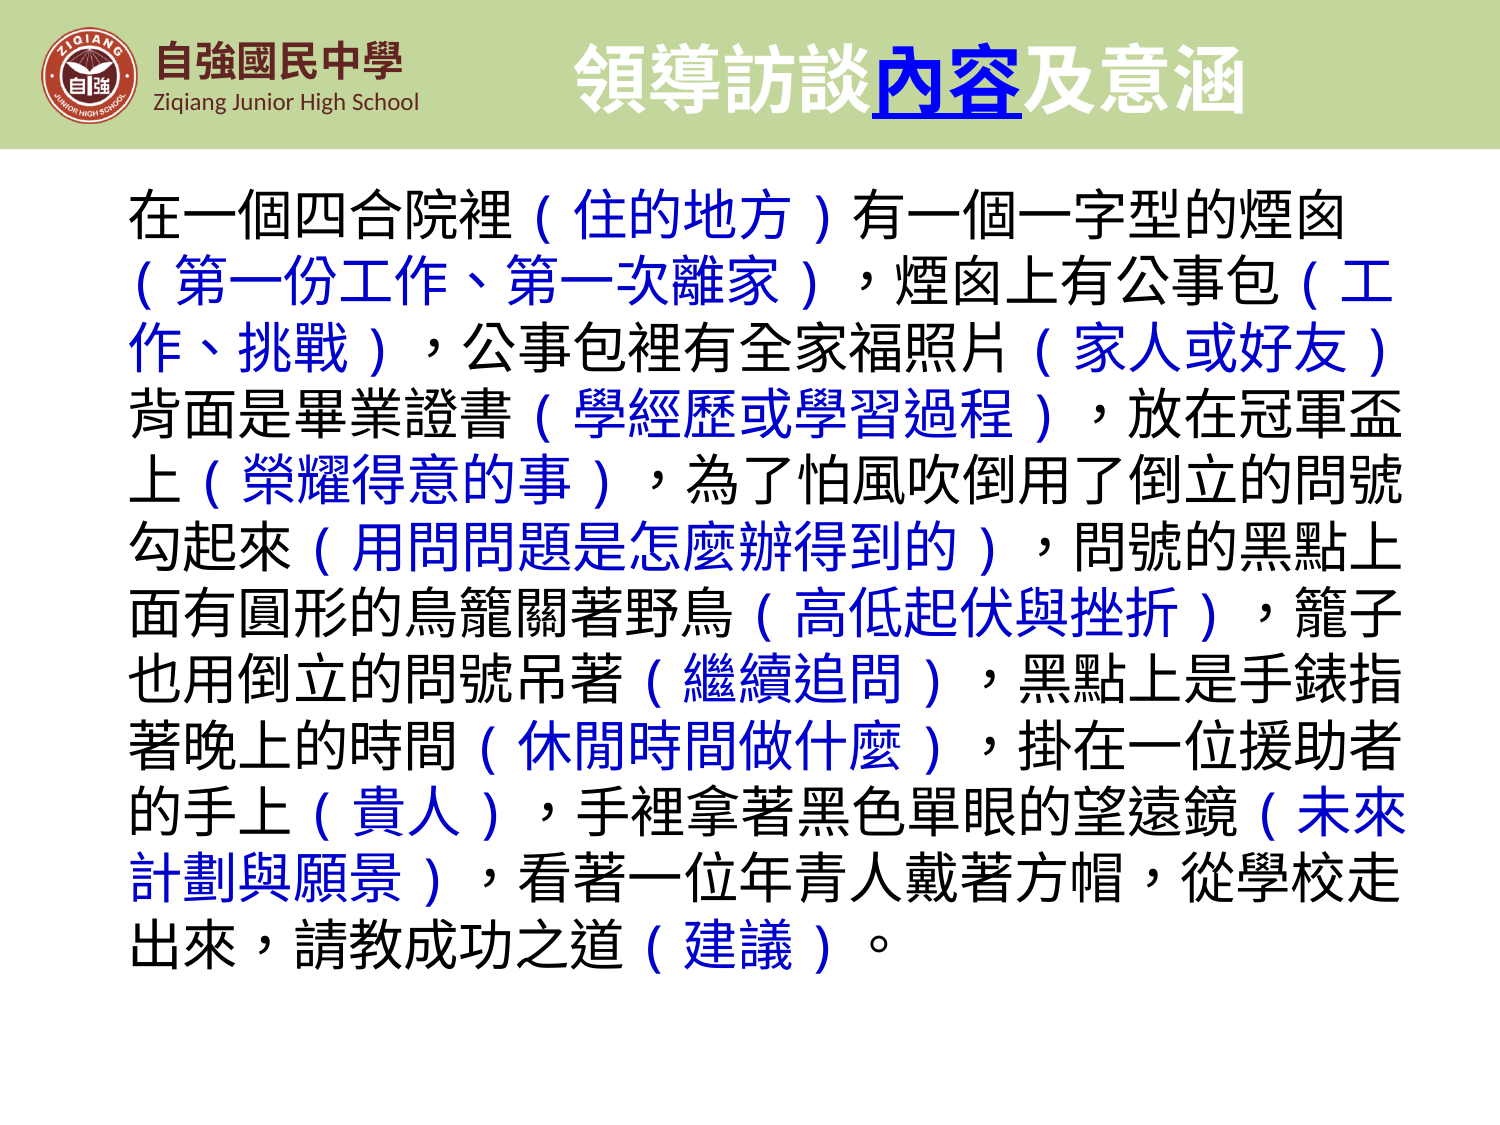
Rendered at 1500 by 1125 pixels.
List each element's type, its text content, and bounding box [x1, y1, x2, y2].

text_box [41, 27, 481, 124]
text_box 在一個四合院裡(住的地方)有一個一字型的煙囪(第一份工作、第一次離家)，煙囪上有公事包(工作、挑戰)，公事包裡有全家福照片(家人或好友)背面是畢業證書(學經歷或學習過程)，放在冠軍盃上(榮耀得意的事)，為了怕風吹倒用了倒立的問號勾起來(用問問題是怎麼辦得到的)，問號的黑點上面有圓形的鳥籠關著野鳥(高低起伏與挫折)，籠子也用倒立的問號吊著(繼續追問)，黑點上是手錶指著晚上的時間(休閒時間做什麼)，掛在一位援助者的手上(貴人)，手裡拿著黑色單眼的望遠鏡(未來計劃與願景)，看著一位年青人戴著方帽，從學校走出來，請教成功之道(建議)。 [112, 172, 1424, 1047]
text_box 領導訪談內容及意涵 [549, 25, 1270, 149]
text_box [0, 0, 1500, 151]
